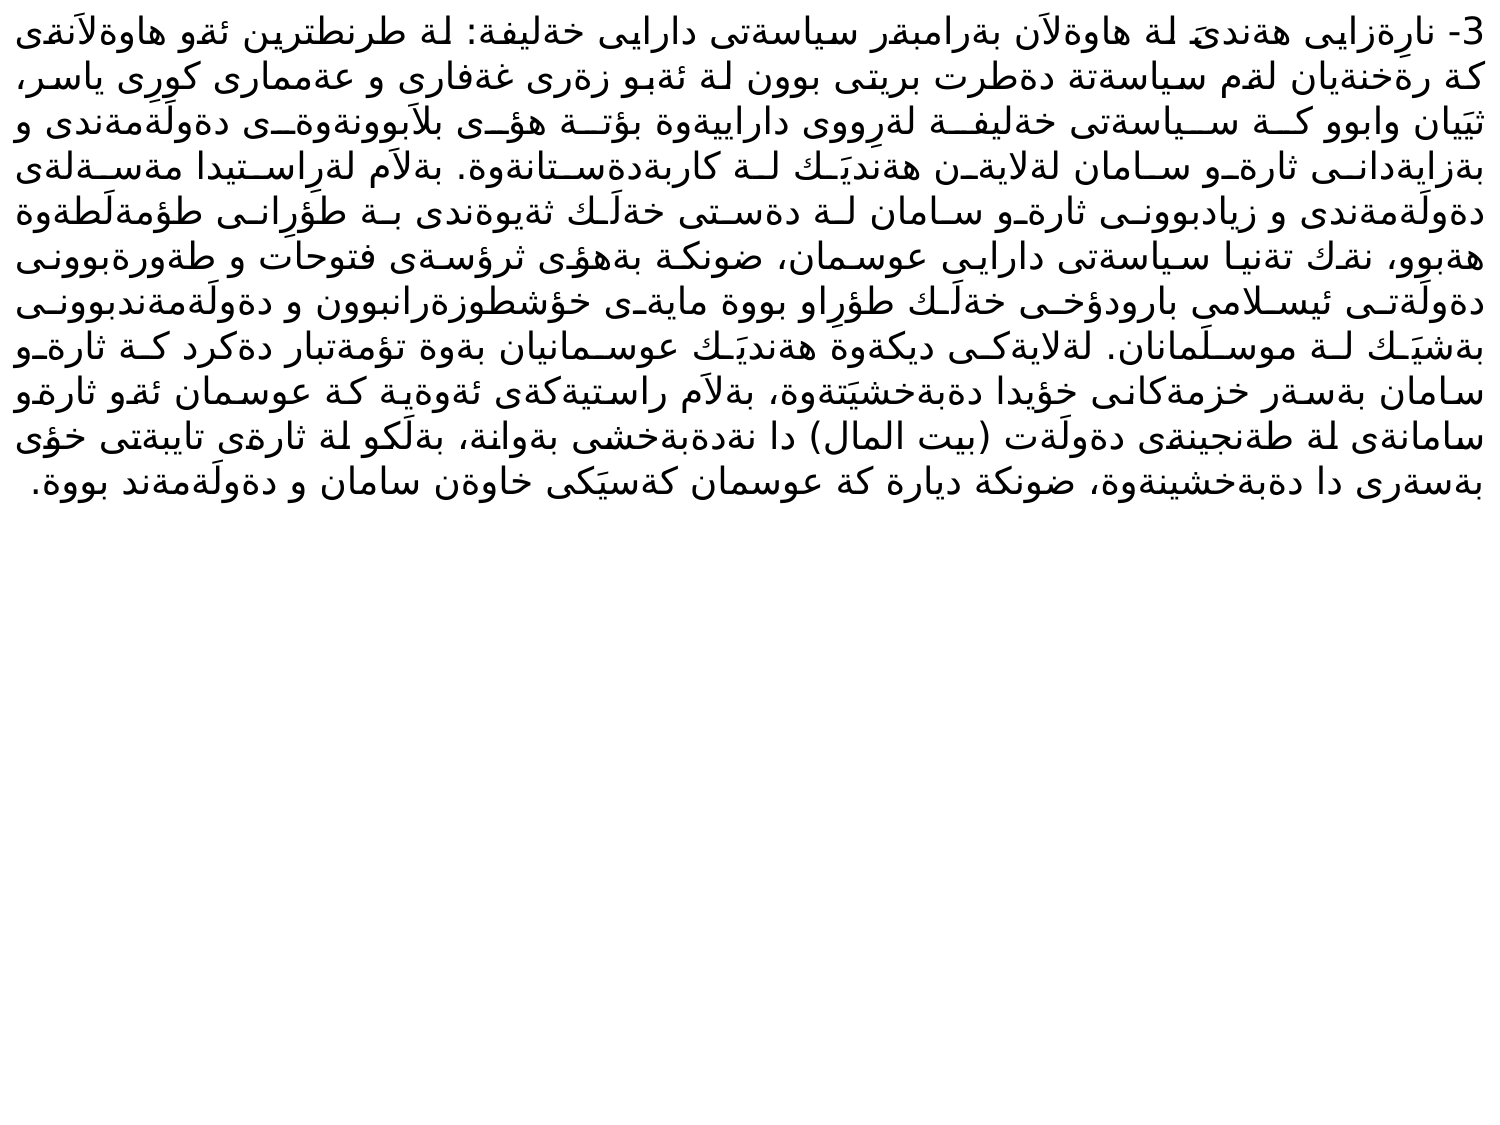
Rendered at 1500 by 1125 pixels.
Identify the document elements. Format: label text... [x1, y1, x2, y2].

text_box 3- نارِةزايى هةندىَ لة هاوةلاَن بةرامبةر سياسةتى دارايى خةليفة: لة طرنطترين ئةو هاوةلاَنةى كة رةخنةيان لةم سياسةتة دةطرت بريتى بوون لة ئةبو زةرى غةفارى و عةممارى كورِى ياسر، ثيَيان وابوو كة سياسةتى خةليفة لةرِووى داراييةوة بؤتة هؤى بلاَبوونةوةى دةولَةمةندى و بةزايةدانى ثارةو سامان لةلايةن هةنديَك لة كاربةدةستانةوة. بةلاَم لةرِاستيدا مةسةلةى دةولَةمةندى و زيادبوونى ثارةو سامان لة دةستى خةلَك ثةيوةندى بة طؤرِانى طؤمةلَطةوة هةبوو، نةك تةنيا سياسةتى دارايى عوسمان، ضونكة بةهؤى ثرؤسةى فتوحات و طةورةبوونى دةولَةتى ئيسلامى بارودؤخى خةلَك طؤرِاو بووة مايةى خؤشطوزةرانبوون و دةولَةمةندبوونى بةشيَك لة موسلَمانان. لةلايةكى ديكةوة هةنديَك عوسمانيان بةوة تؤمةتبار دةكرد كة ثارةو سامان بةسةر خزمةكانى خؤيدا دةبةخشيَتةوة، بةلاَم راستيةكةى ئةوةية كة عوسمان ئةو ثارةو سامانةى لة طةنجينةى دةولَةت (بيت المال) دا نةدةبةخشى بةوانة، بةلَكو لة ثارةى تايبةتى خؤى بةسةرى دا دةبةخشينةوة، ضونكة ديارة كة عوسمان كةسيَكى خاوةن سامان و دةولَةمةند بووة. [0, 0, 1500, 510]
